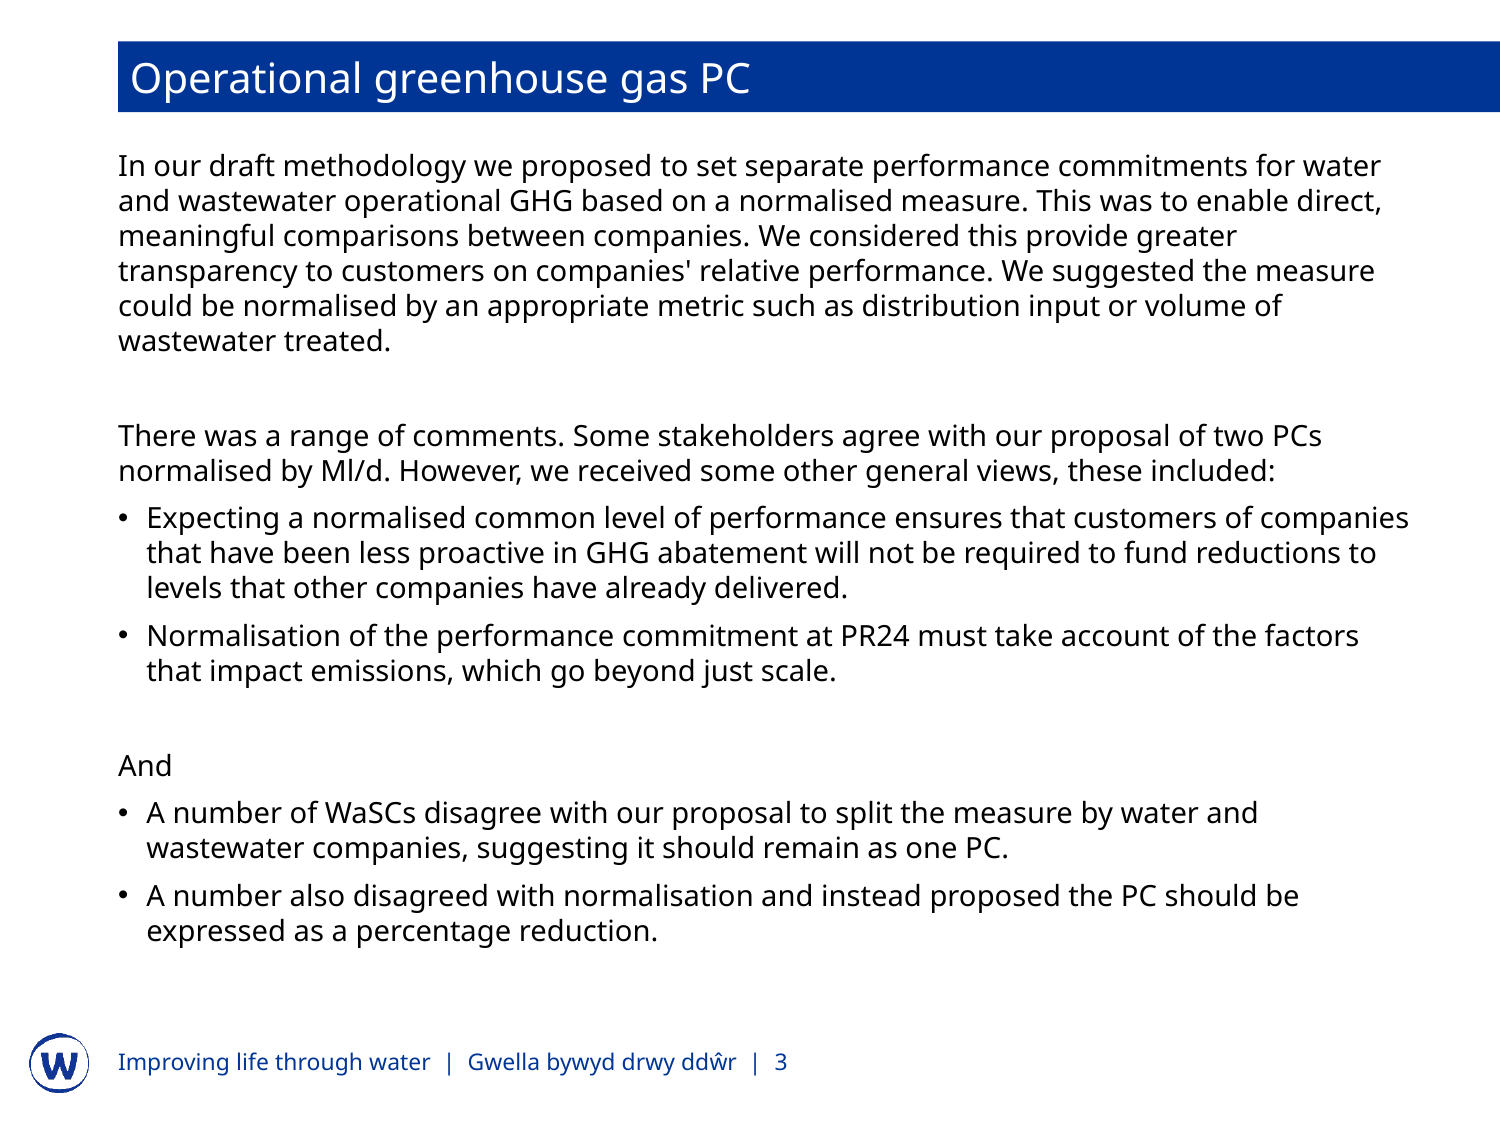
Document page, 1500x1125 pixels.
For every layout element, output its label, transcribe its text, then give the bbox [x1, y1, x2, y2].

list Operational greenhouse gas PC [118, 41, 1500, 113]
picture [29, 1033, 89, 1093]
list In our draft methodology we proposed to set separate performance commitments for water and wastewater operational GHG based on a normalised measure. This was to enable direct, meaningful comparisons between companies. We considered this provide greater transparency to customers on companies' relative performance. We suggested the measure could be normalised by an appropriate metric such as distribution input or volume of wastewater treated. There was a range of comments. Some stakeholders agree with our proposal of two PCs normalised by Ml/d. However, we received some other general views, these included: Expecting a normalised common level of performance ensures that customers of companies that have been less proactive in GHG abatement will not be required to fund reductions to levels that other companies have already delivered. Normalisation of the performance commitment at PR24 must take account of the factors that impact emissions, which go beyond just scale. And A number of WaSCs disagree with our proposal to split the measure by water and wastewater companies, suggesting it should remain as one PC. A number also disagreed with normalisation and instead proposed the PC should be expressed as a percentage reduction. [118, 147, 1418, 975]
